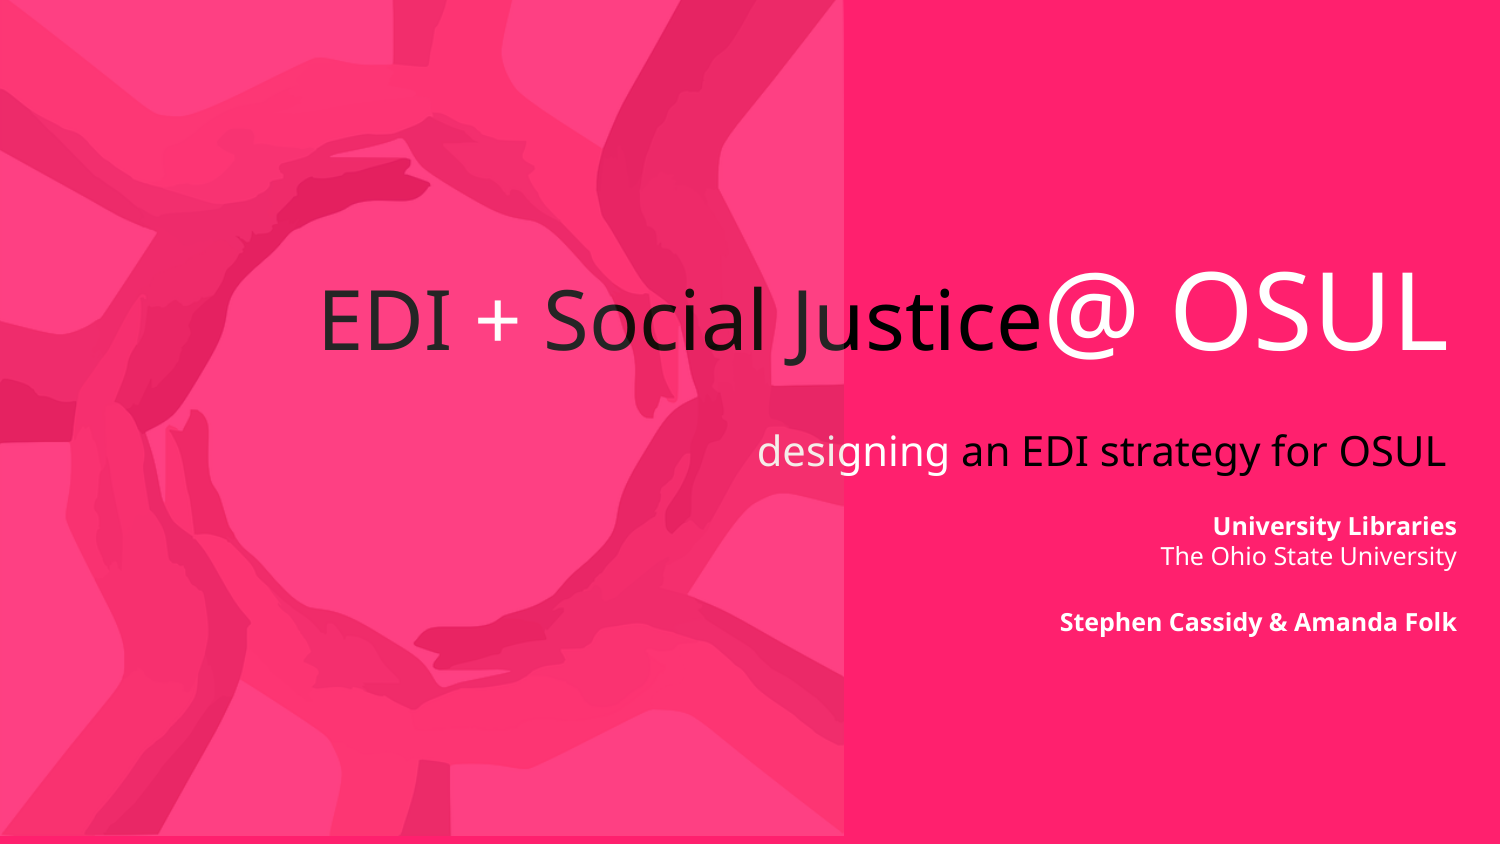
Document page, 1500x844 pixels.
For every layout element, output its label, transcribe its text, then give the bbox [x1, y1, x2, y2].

title EDI + Social Justice@ OSUL [848, 134, 1465, 388]
picture [0, 0, 844, 837]
subtitle designing an EDI strategy for OSUL University Libraries The Ohio State University Stephen Cassidy & Amanda Folk [848, 409, 1473, 540]
